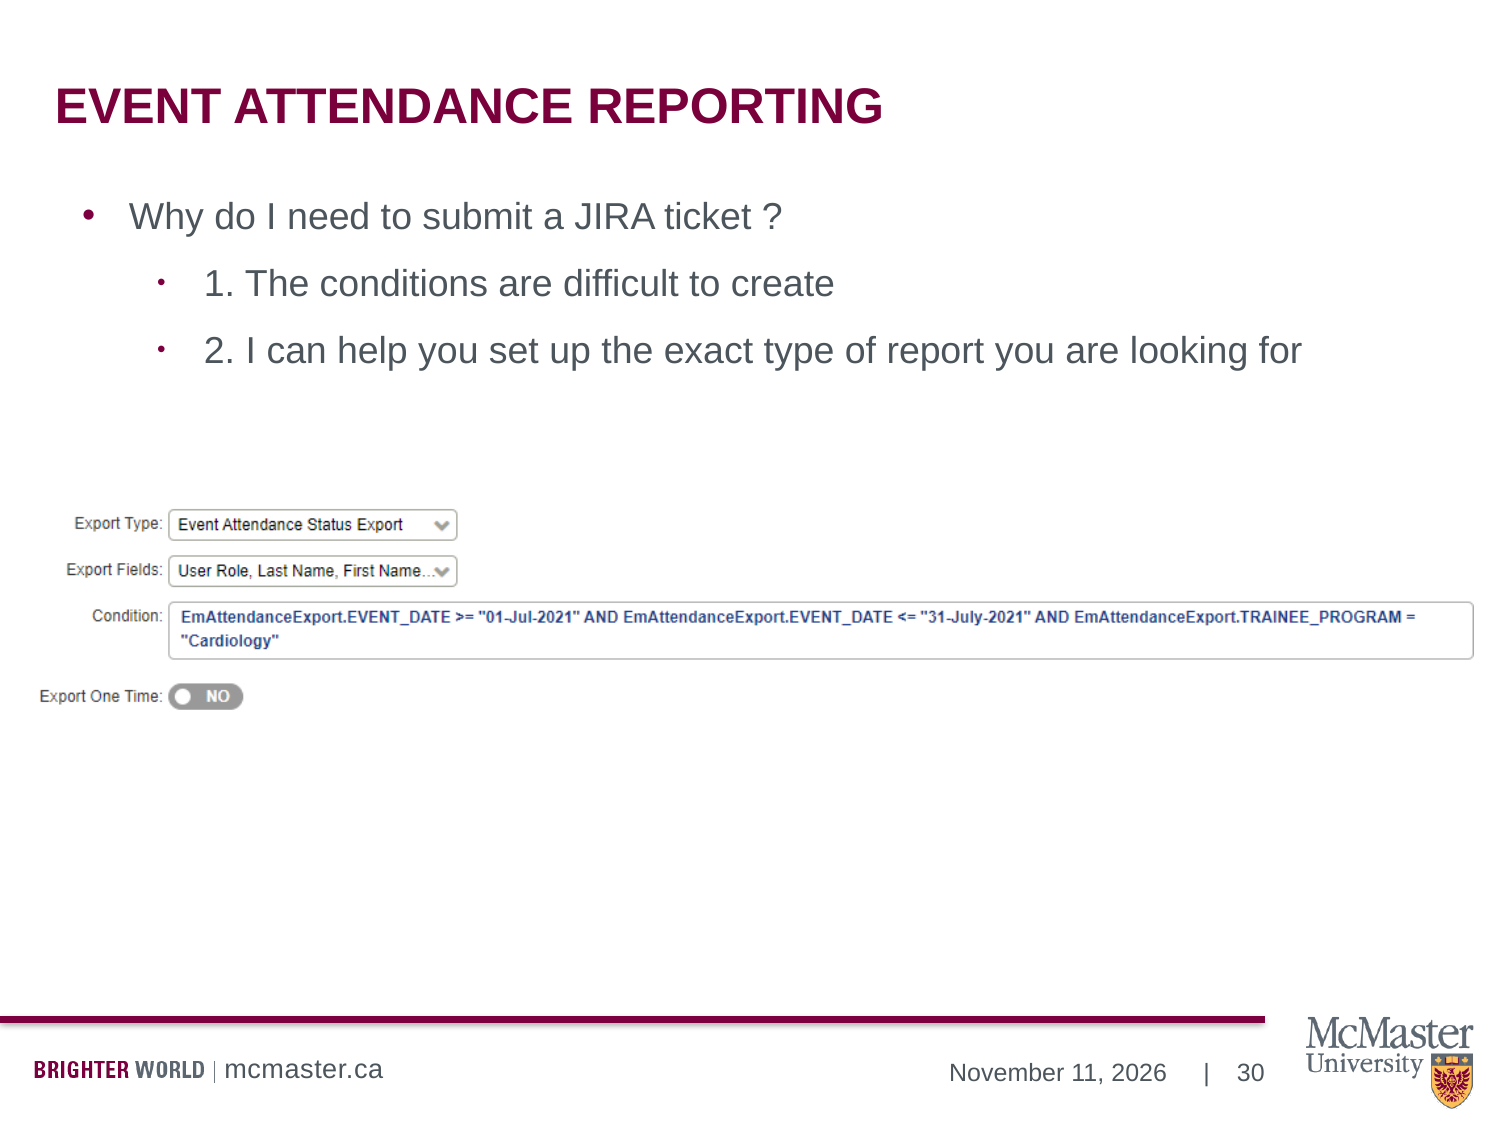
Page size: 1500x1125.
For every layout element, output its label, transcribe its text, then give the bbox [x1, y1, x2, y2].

title EVENT ATTENDANCE REPORTING [39, 69, 1481, 134]
picture [1306, 1016, 1474, 1109]
list Why do I need to submit a JIRA ticket ? 1. The conditions are difficult to create 2. I can help you set up the exact type of report you are looking for [64, 179, 1408, 455]
picture [32, 1059, 220, 1083]
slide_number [861, 1041, 1183, 1101]
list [32, 467, 1474, 743]
slide_number 30 [1186, 1041, 1265, 1101]
